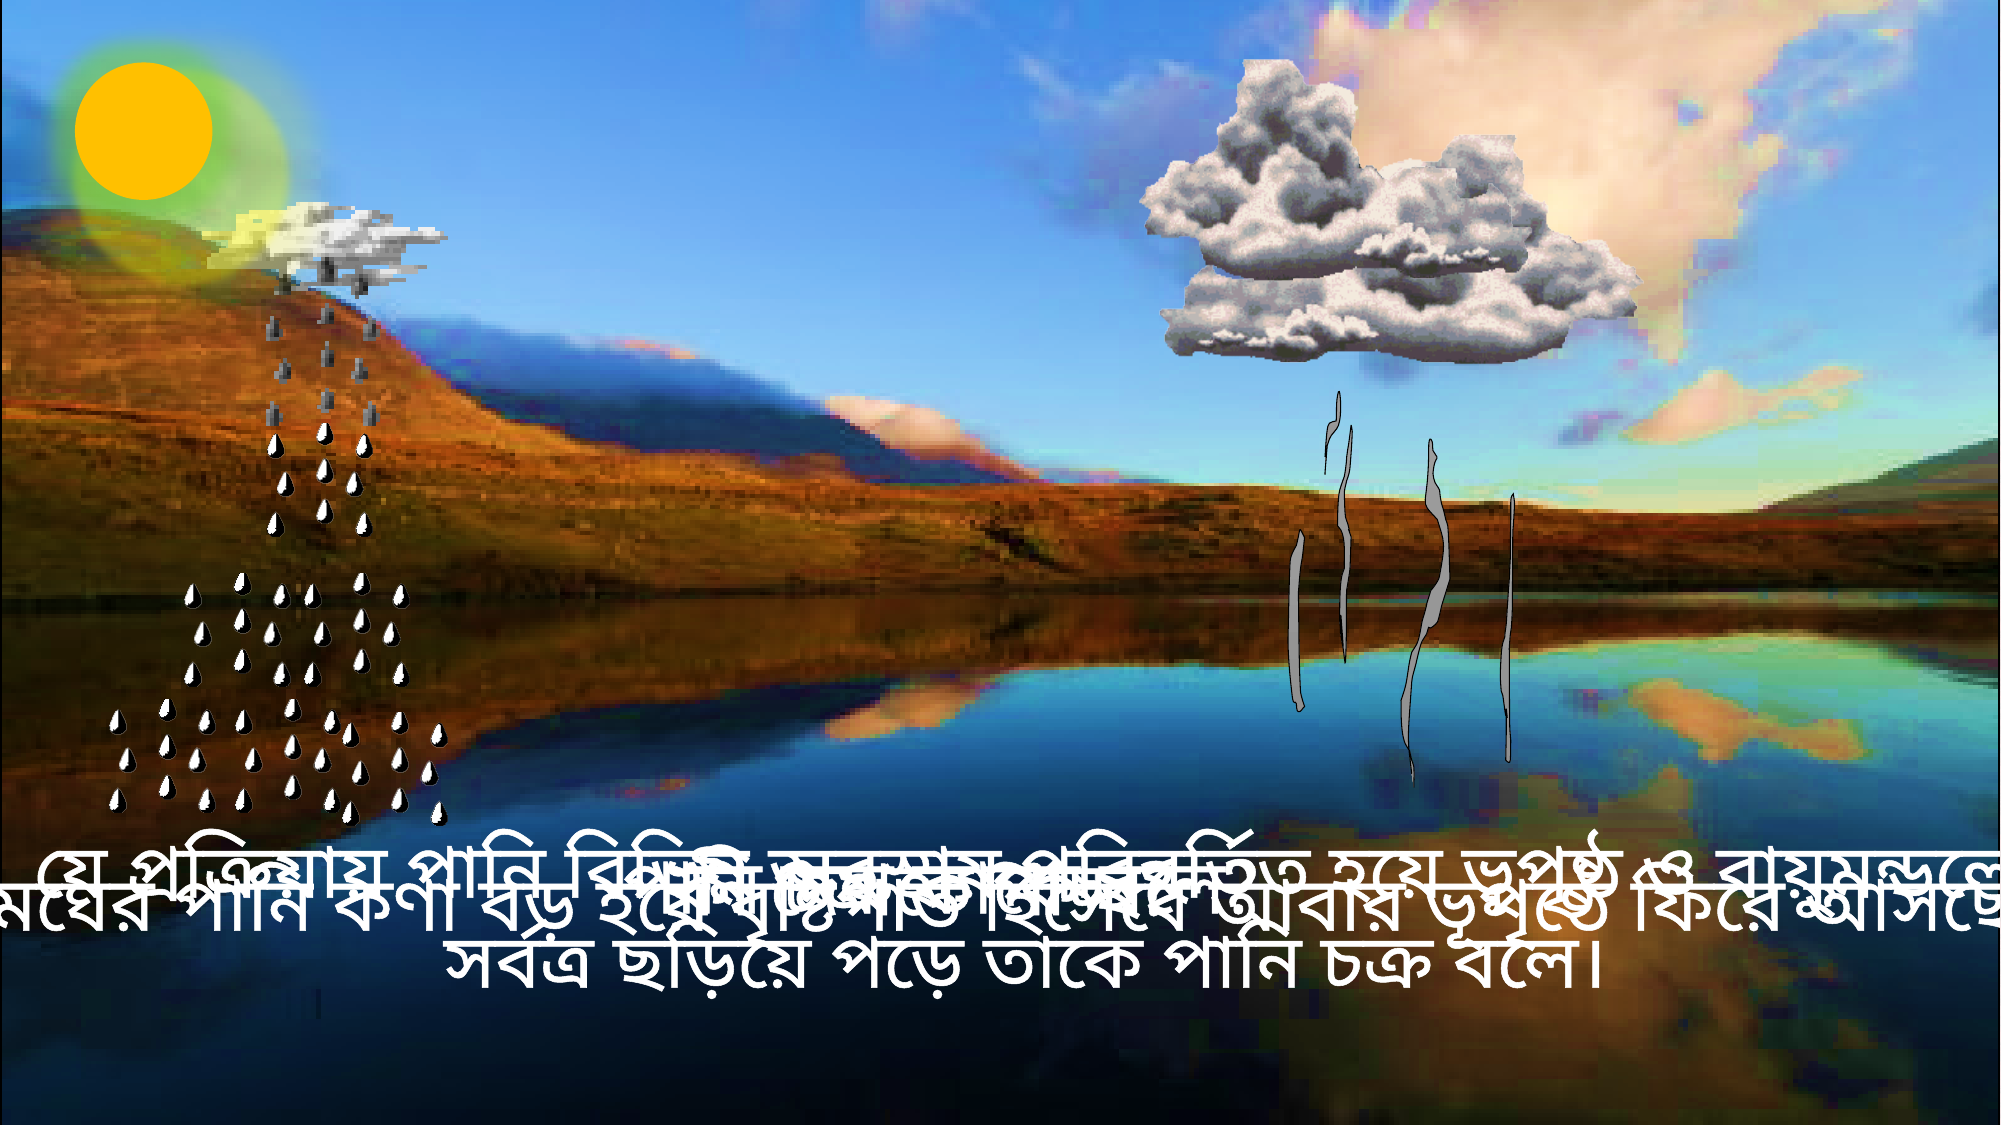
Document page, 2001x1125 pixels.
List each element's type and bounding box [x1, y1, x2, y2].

text_box [512, 299, 521, 368]
picture [2, 0, 1998, 1125]
text_box [480, 368, 594, 475]
